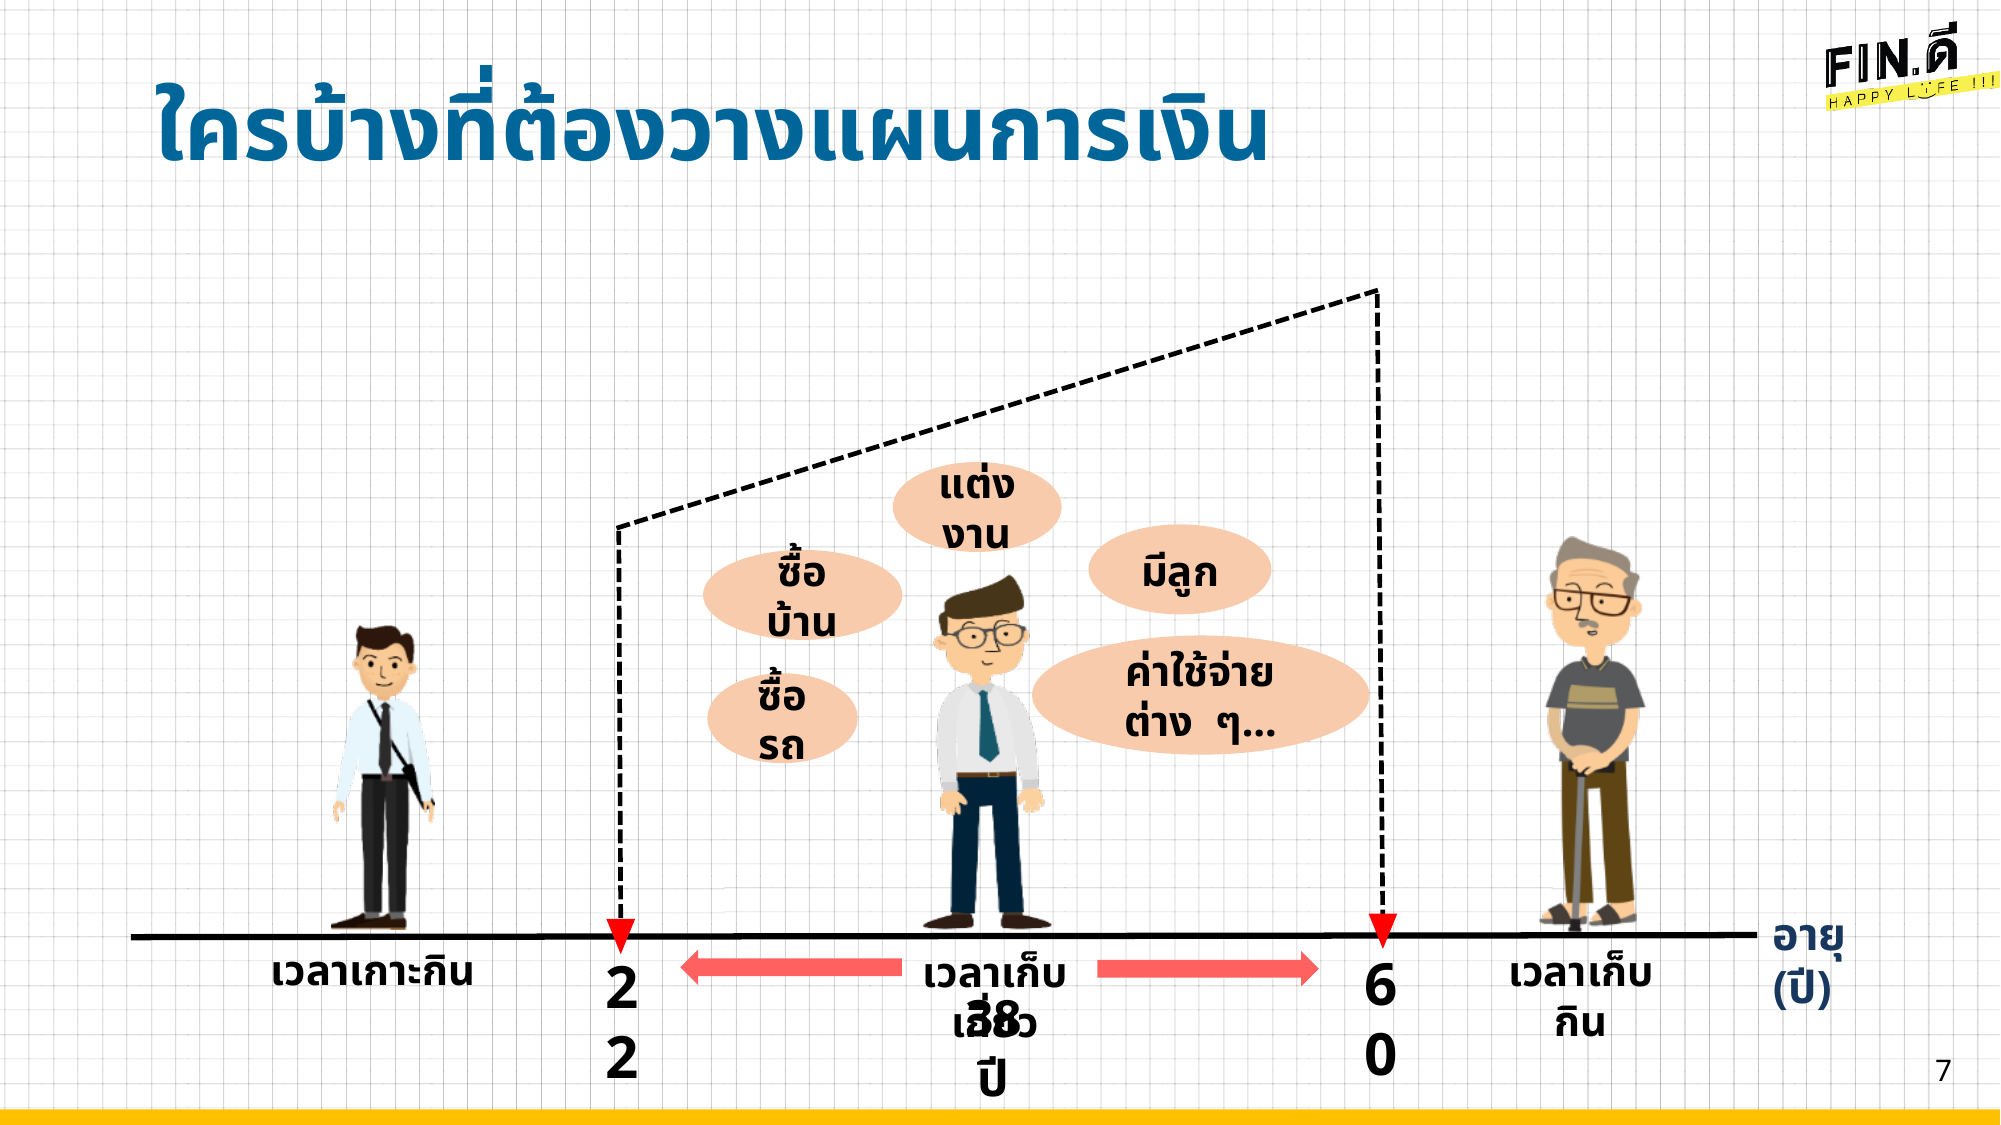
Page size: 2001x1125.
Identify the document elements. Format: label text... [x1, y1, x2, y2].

picture [0, 0, 2001, 1124]
text_box [606, 918, 636, 935]
text_box [1368, 913, 1398, 935]
text_box เวลาเก็บเกี่ยว [888, 940, 1104, 1053]
text_box อายุ (ปี) [1758, 898, 1900, 1021]
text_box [1377, 293, 1383, 924]
text_box ซื้อบ้าน [703, 549, 903, 640]
text_box [1096, 949, 1320, 988]
text_box [1378, 938, 1388, 949]
slide_number 7 [1919, 1048, 1984, 1096]
text_box แต่งงาน [903, 529, 1051, 552]
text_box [616, 289, 1379, 529]
text_box เวลาเก็บกิน [1486, 939, 1676, 1052]
text_box ค่าใช้จ่ายต่าง ๆ… [1063, 635, 1370, 755]
text_box เวลาเกาะกิน [255, 940, 491, 1001]
text_box 60 [1340, 939, 1422, 1095]
text_box 22 [581, 942, 663, 1098]
text_box 38 ปี [932, 979, 1055, 1115]
text_box ใครบ้างที่ต้องวางแผนการเงิน [139, 74, 1841, 192]
picture [621, 529, 1377, 938]
text_box มีลูก [1088, 529, 1272, 615]
text_box ซื้อรถ [707, 673, 858, 764]
text_box [614, 938, 628, 955]
text_box [679, 948, 903, 987]
